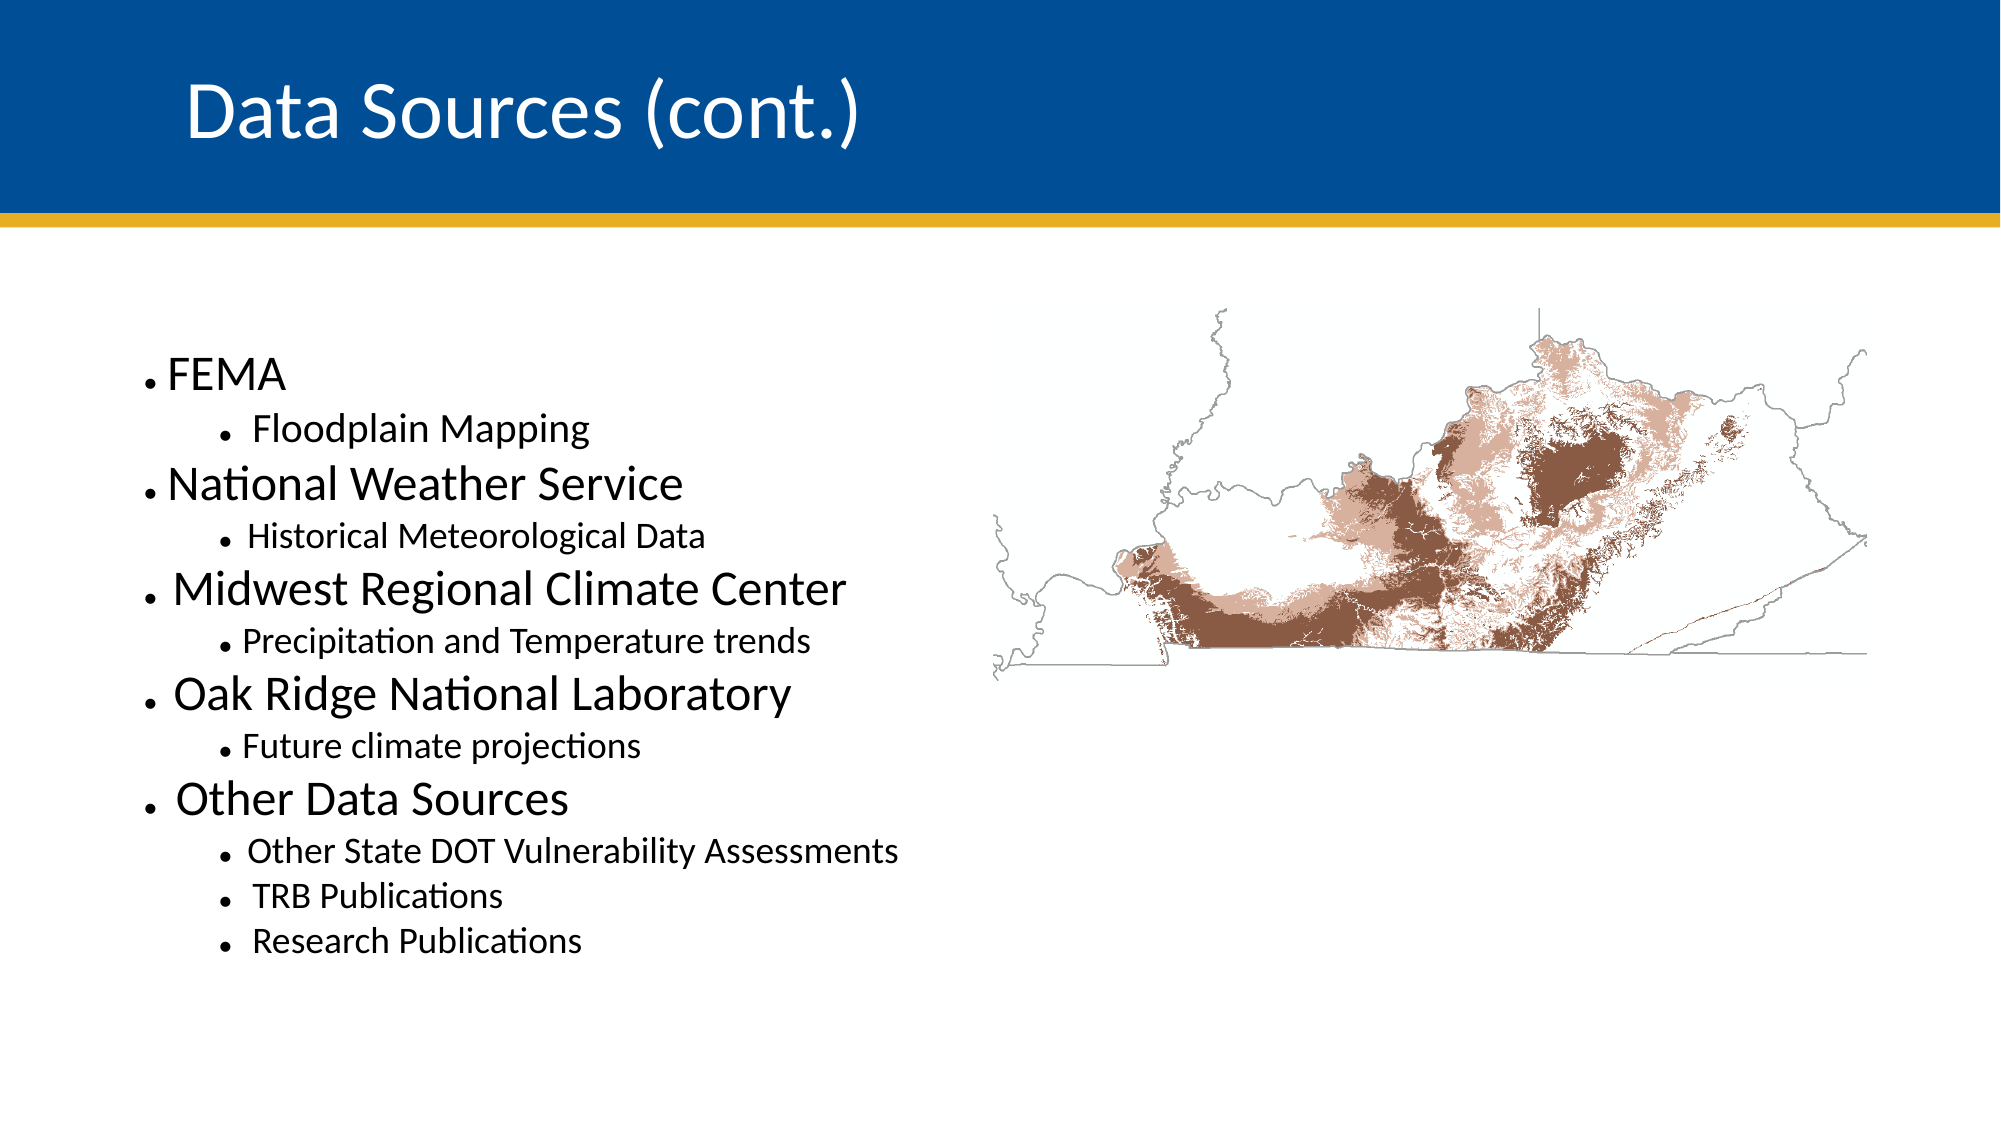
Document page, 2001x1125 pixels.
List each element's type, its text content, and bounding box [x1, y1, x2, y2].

text_box ● FEMA ● Floodplain Mapping ● National Weather Service ● Historical Meteorological Data ● Midwest Regional Climate Center ● Precipitation and Temperature trends ● Oak Ridge National Laboratory ● Future climate projections ● Other Data Sources ● Other State DOT Vulnerability Assessments ● TRB Publications ● Research Publications [129, 333, 1476, 1013]
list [993, 308, 1867, 681]
text_box Data Sources (cont.) [170, 48, 1011, 163]
